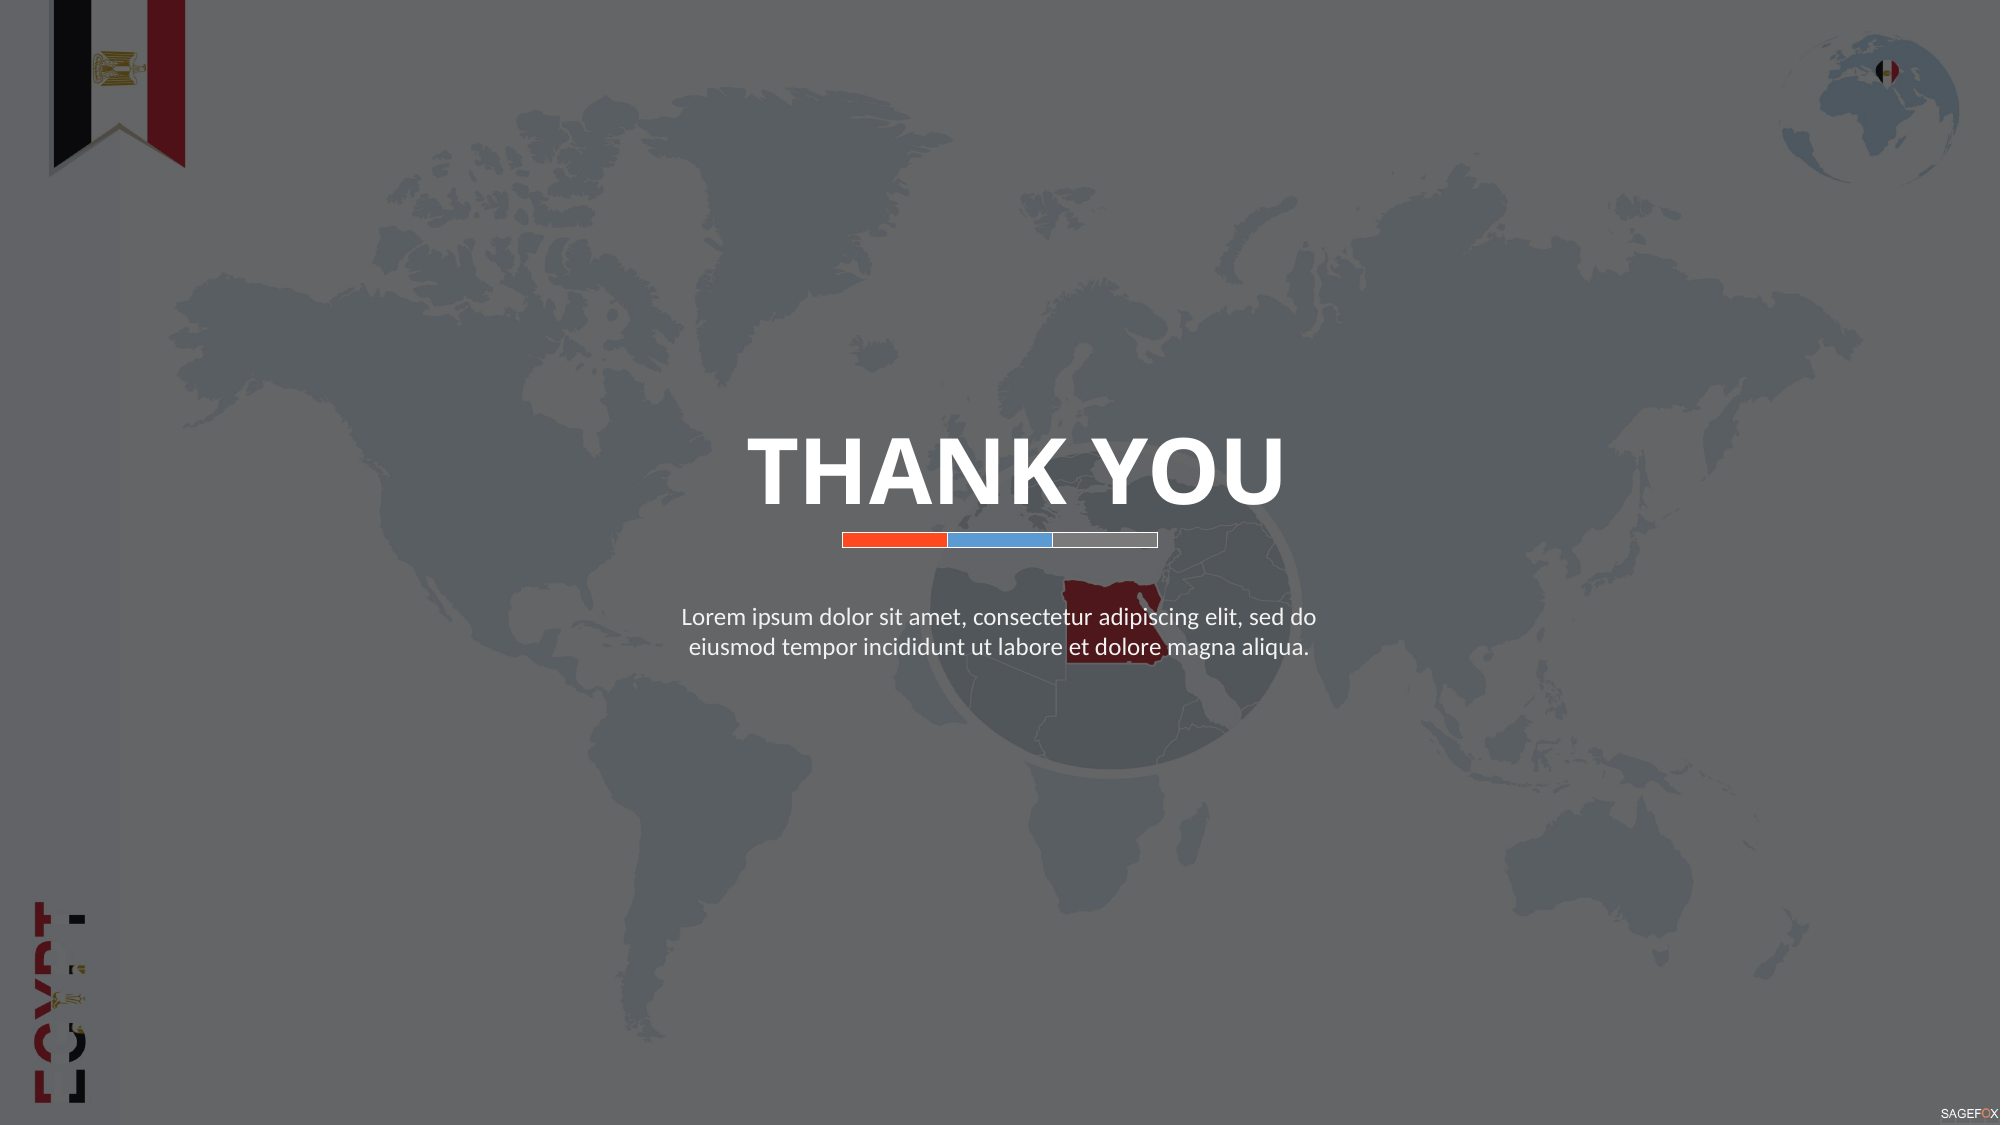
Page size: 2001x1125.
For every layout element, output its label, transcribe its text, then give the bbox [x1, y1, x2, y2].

text_box Lorem ipsum dolor sit amet, consectetur adipiscing elit, sed do eiusmod tempor incididunt ut labore et dolore magna aliqua. [660, 593, 1340, 668]
text_box THANK YOU [565, 405, 1470, 531]
picture [0, 0, 2001, 1125]
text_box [842, 532, 1158, 548]
